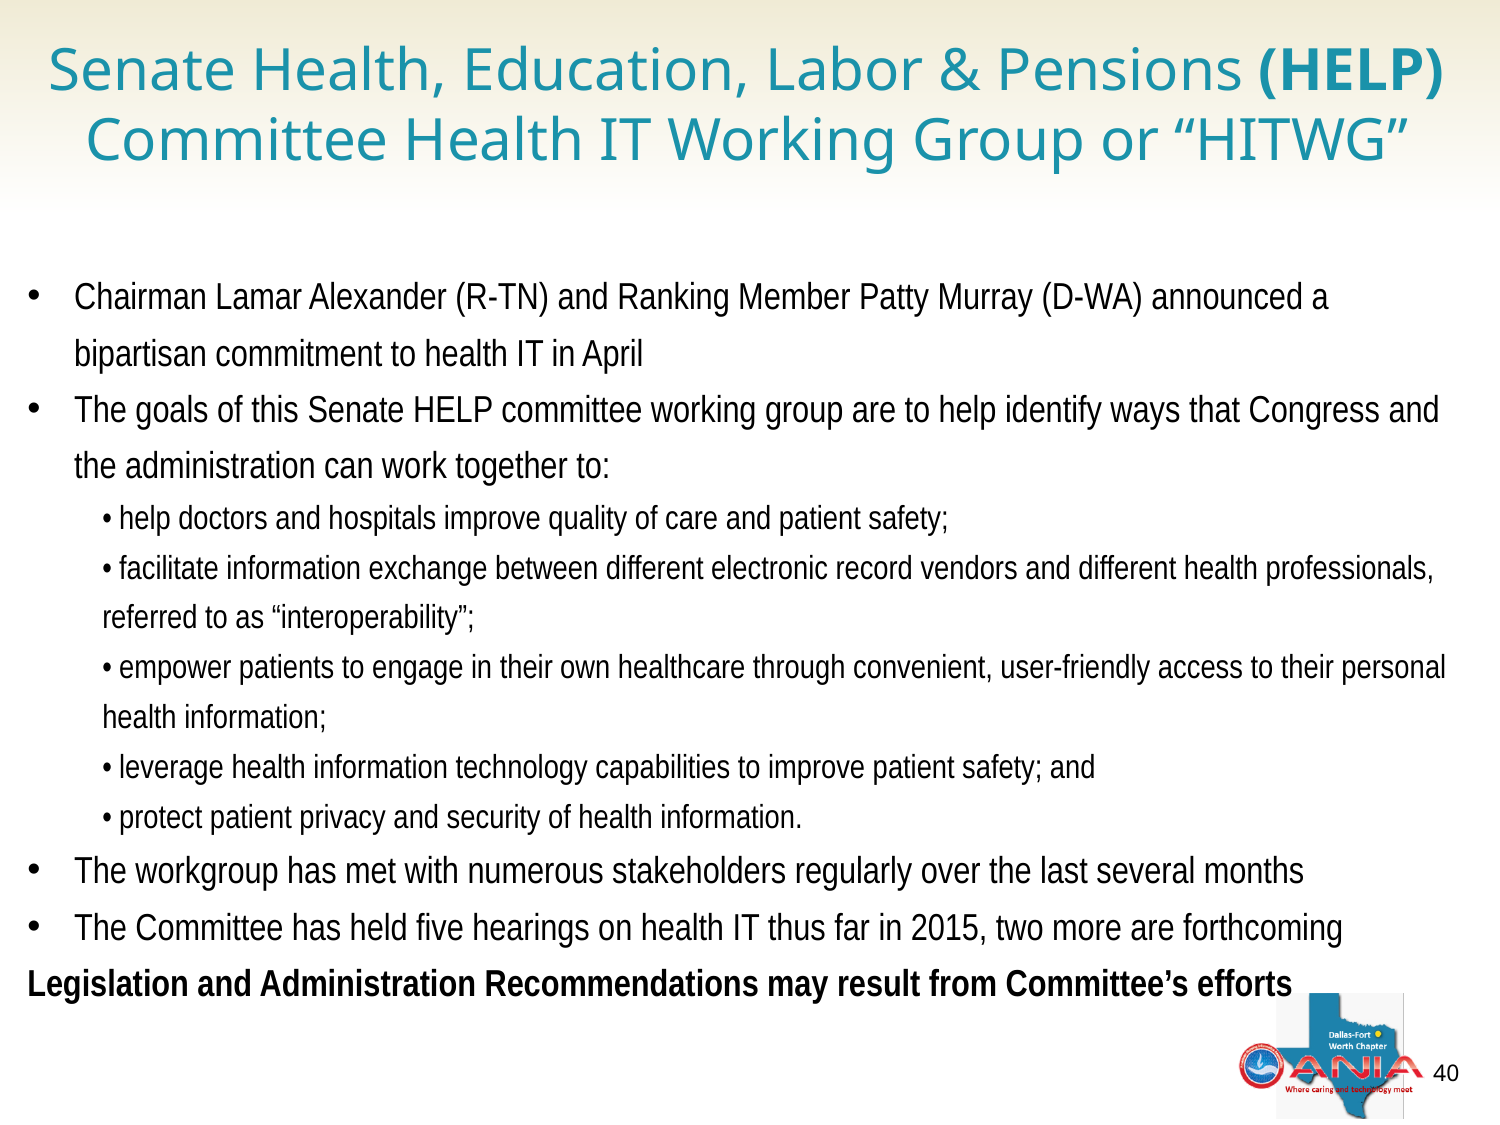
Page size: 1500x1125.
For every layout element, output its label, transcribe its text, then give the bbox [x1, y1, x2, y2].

text_box Senate Health, Education, Labor & Pensions (HELP) Committee Health IT Working Group or “HITWG” [0, 24, 1495, 213]
text_box 40 [1418, 1051, 1479, 1111]
text_box Chairman Lamar Alexander (R-TN) and Ranking Member Patty Murray (D-WA) announced a bipartisan commitment to health IT in April The goals of this Senate HELP committee working group are to help identify ways that Congress and the administration can work together to: • help doctors and hospitals improve quality of care and patient safety; • facilitate information exchange between different electronic record vendors and different health professionals, referred to as “interoperability”; • empower patients to engage in their own healthcare through convenient, user-friendly access to their personal health information; • leverage health information technology capabilities to improve patient safety; and • protect patient privacy and security of health information. The workgroup has met with numerous stakeholders regularly over the last several months The Committee has held five hearings on health IT thus far in 2015, two more are forthcoming Legislation and Administration Recommendations may result from Committee’s efforts [12, 253, 1483, 1124]
